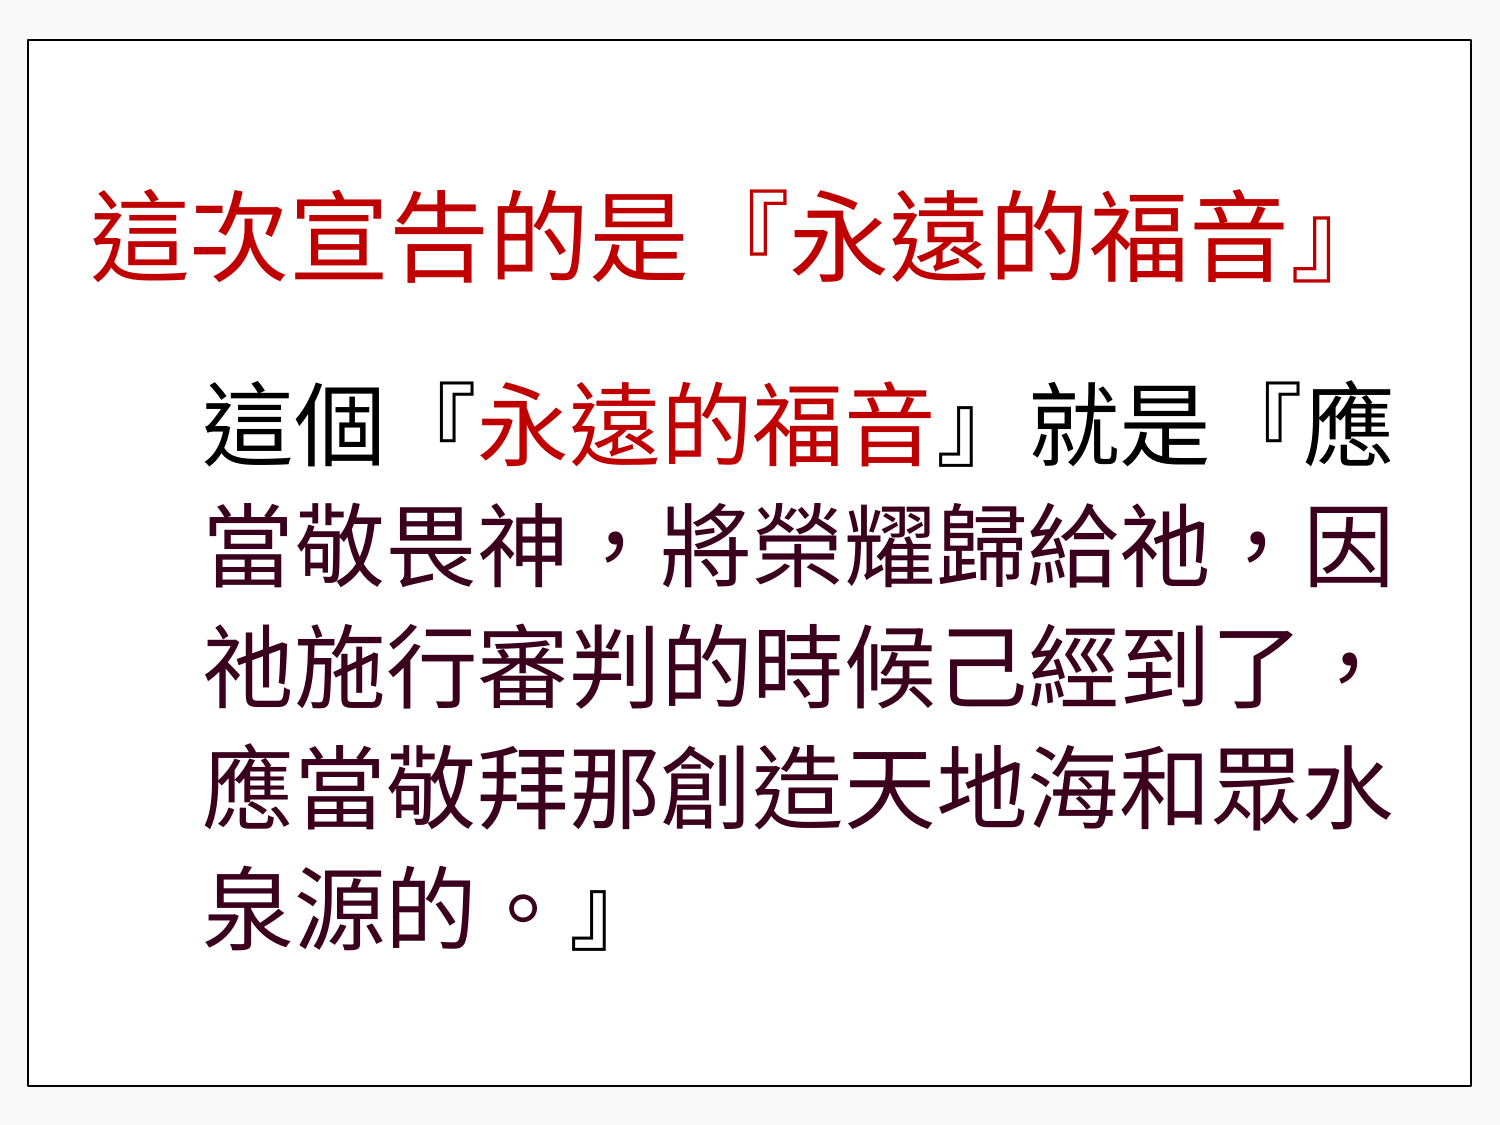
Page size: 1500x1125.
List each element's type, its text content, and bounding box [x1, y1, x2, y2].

list 這次宣告的是『永遠的福音』 這個『永遠的福音』就是『應當敬畏神，將榮耀歸給祂，因祂施行審判的時候己經到了，應當敬拜那創造天地海和眾水泉源的。』 [75, 75, 1425, 1050]
